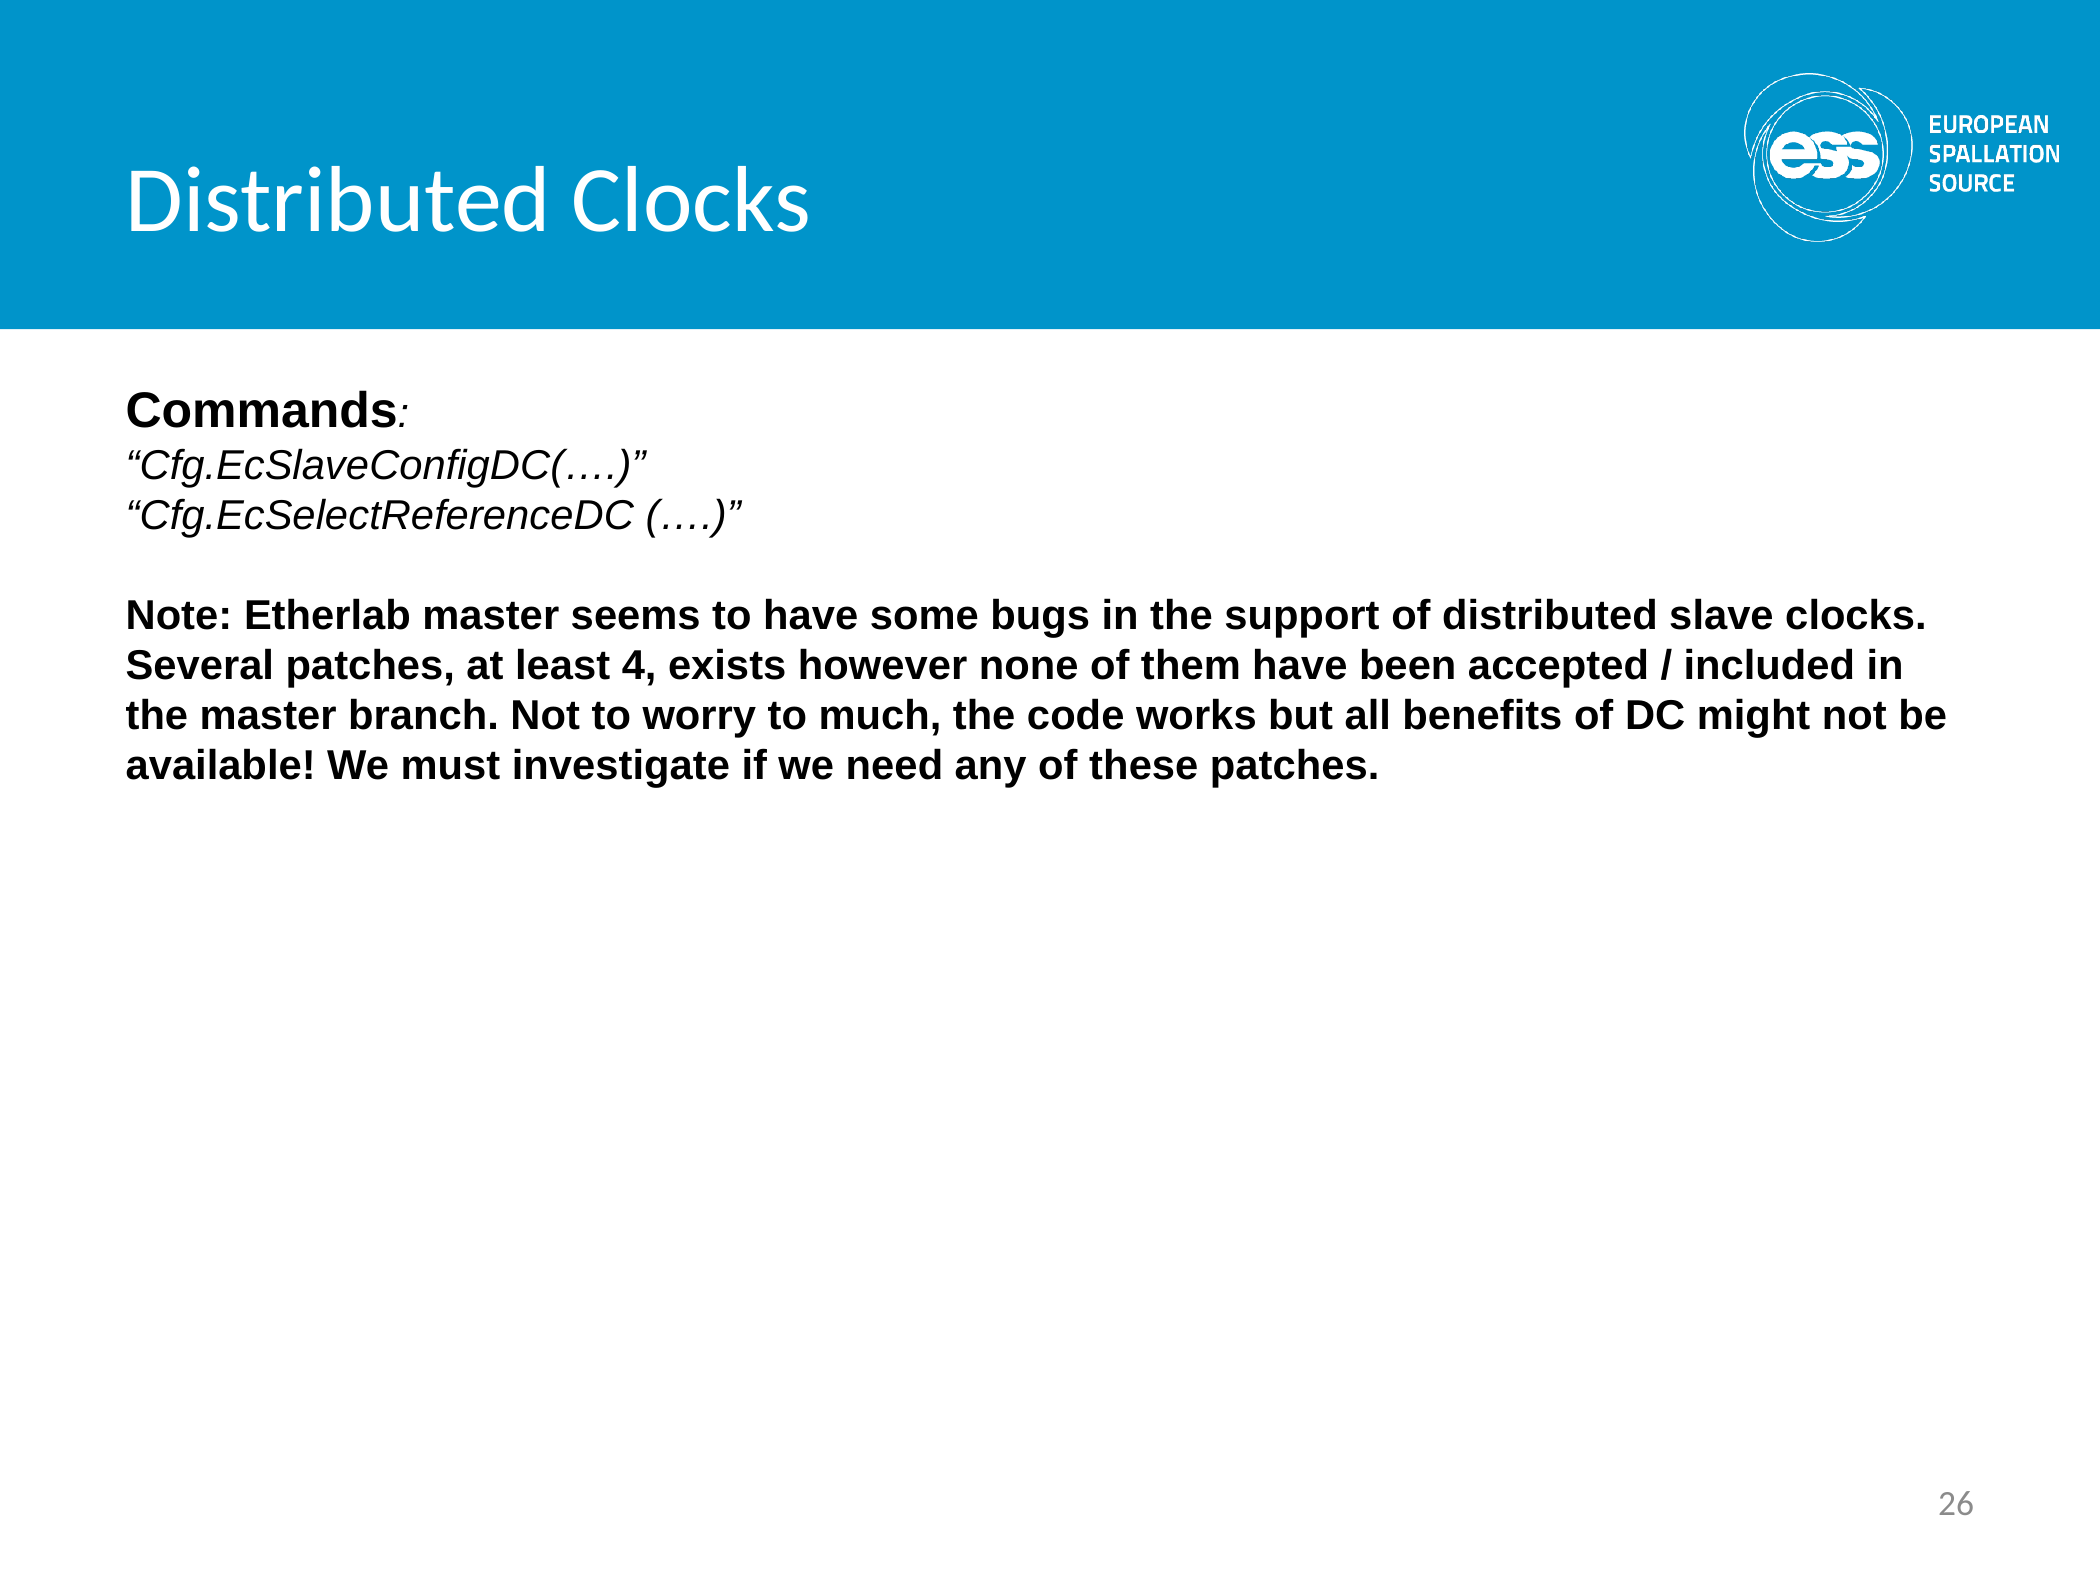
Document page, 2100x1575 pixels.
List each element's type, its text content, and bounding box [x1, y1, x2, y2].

picture [1960, 116, 1972, 132]
picture [1992, 116, 2003, 132]
picture [1959, 175, 1971, 191]
picture [1943, 175, 1956, 191]
text_box Commands: “Cfg.EcSlaveConfigDC(….)” “Cfg.EcSelectReferenceDC (….)” Note: Etherlab master seems to have some bugs in the support of distributed slave clocks. Several patches, at least 4, exists however none of them have been accepted / included in the master branch. Not to worry to much, the code works but all benefits of DC might not be available! We must investigate if we need any of these patches. [104, 367, 1995, 1407]
picture [1930, 145, 1940, 162]
picture [2019, 116, 2031, 132]
picture [1770, 132, 1879, 178]
picture [1945, 116, 1956, 133]
picture [1944, 145, 1955, 162]
picture [1975, 116, 1988, 133]
picture [2010, 145, 2021, 162]
picture [1985, 145, 1993, 162]
picture [1973, 145, 1981, 162]
text_box Distributed Clocks [104, 63, 1745, 326]
picture [1931, 116, 1940, 132]
picture [2052, 146, 2058, 162]
picture [1990, 175, 2000, 191]
picture [1957, 145, 1969, 162]
picture [2030, 145, 2043, 162]
picture [2004, 175, 2014, 191]
text_box 26 [1504, 1459, 1995, 1544]
picture [2047, 145, 2052, 162]
picture [1996, 145, 2008, 162]
picture [2035, 116, 2047, 132]
picture [2007, 116, 2016, 132]
picture [1976, 175, 1987, 191]
picture [1930, 175, 1940, 191]
